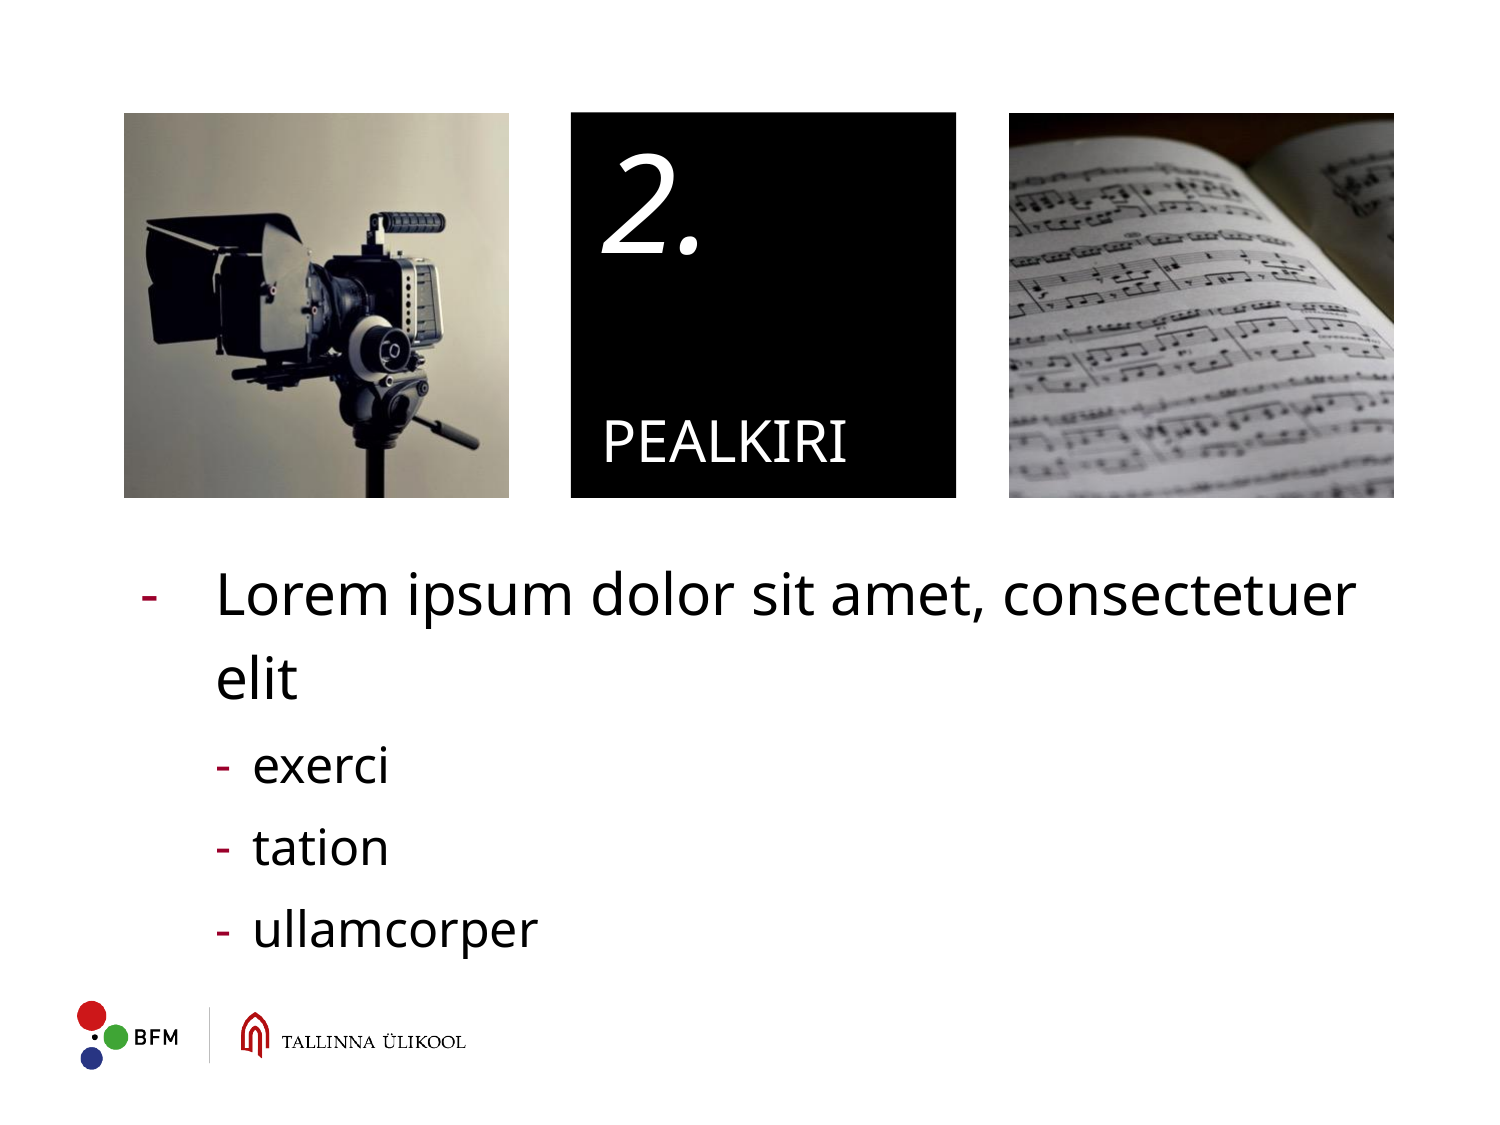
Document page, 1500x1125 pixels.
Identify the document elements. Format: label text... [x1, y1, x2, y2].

title PEALKIRI [571, 302, 956, 498]
list Lorem ipsum dolor sit amet, consectetuer elit exerci tation ullamcorper [125, 535, 1400, 965]
picture [53, 978, 489, 1092]
picture [1009, 113, 1394, 498]
picture [124, 113, 509, 498]
